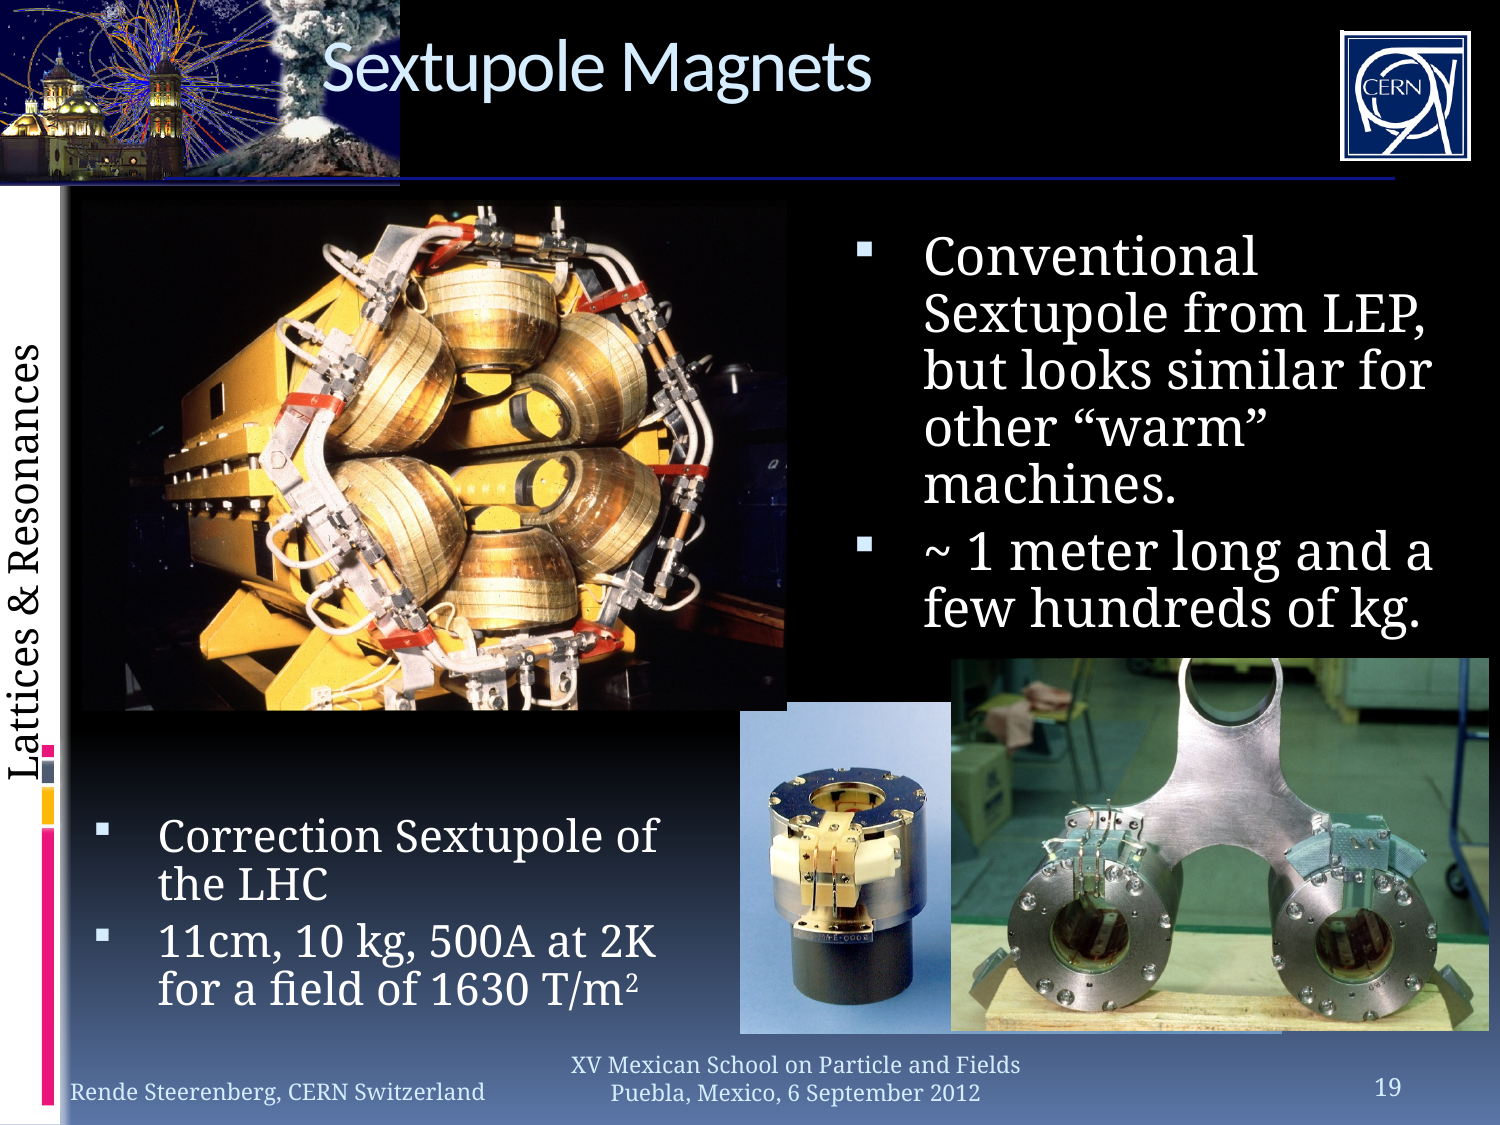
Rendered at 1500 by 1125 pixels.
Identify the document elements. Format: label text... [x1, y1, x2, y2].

title Sextupole Magnets [409, 8, 1371, 159]
picture [740, 702, 942, 1035]
picture [82, 200, 788, 712]
list Conventional Sextupole from LEP, but looks similar for other “warm” machines. ~ 1 meter long and a few hundreds of kg. [838, 222, 1456, 652]
footer Rende Steerenberg, CERN Switzerland [55, 1052, 514, 1113]
picture [950, 658, 1489, 1031]
picture [0, 0, 400, 187]
slide_number 19 [1359, 1052, 1488, 1113]
picture [1340, 30, 1471, 162]
text_box Correction Sextupole of the LHC 11cm, 10 kg, 500A at 2K for a field of 1630 T/m2 [78, 806, 696, 1057]
text_box Lattices & Resonances [0, 196, 55, 1125]
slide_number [549, 1053, 1043, 1114]
